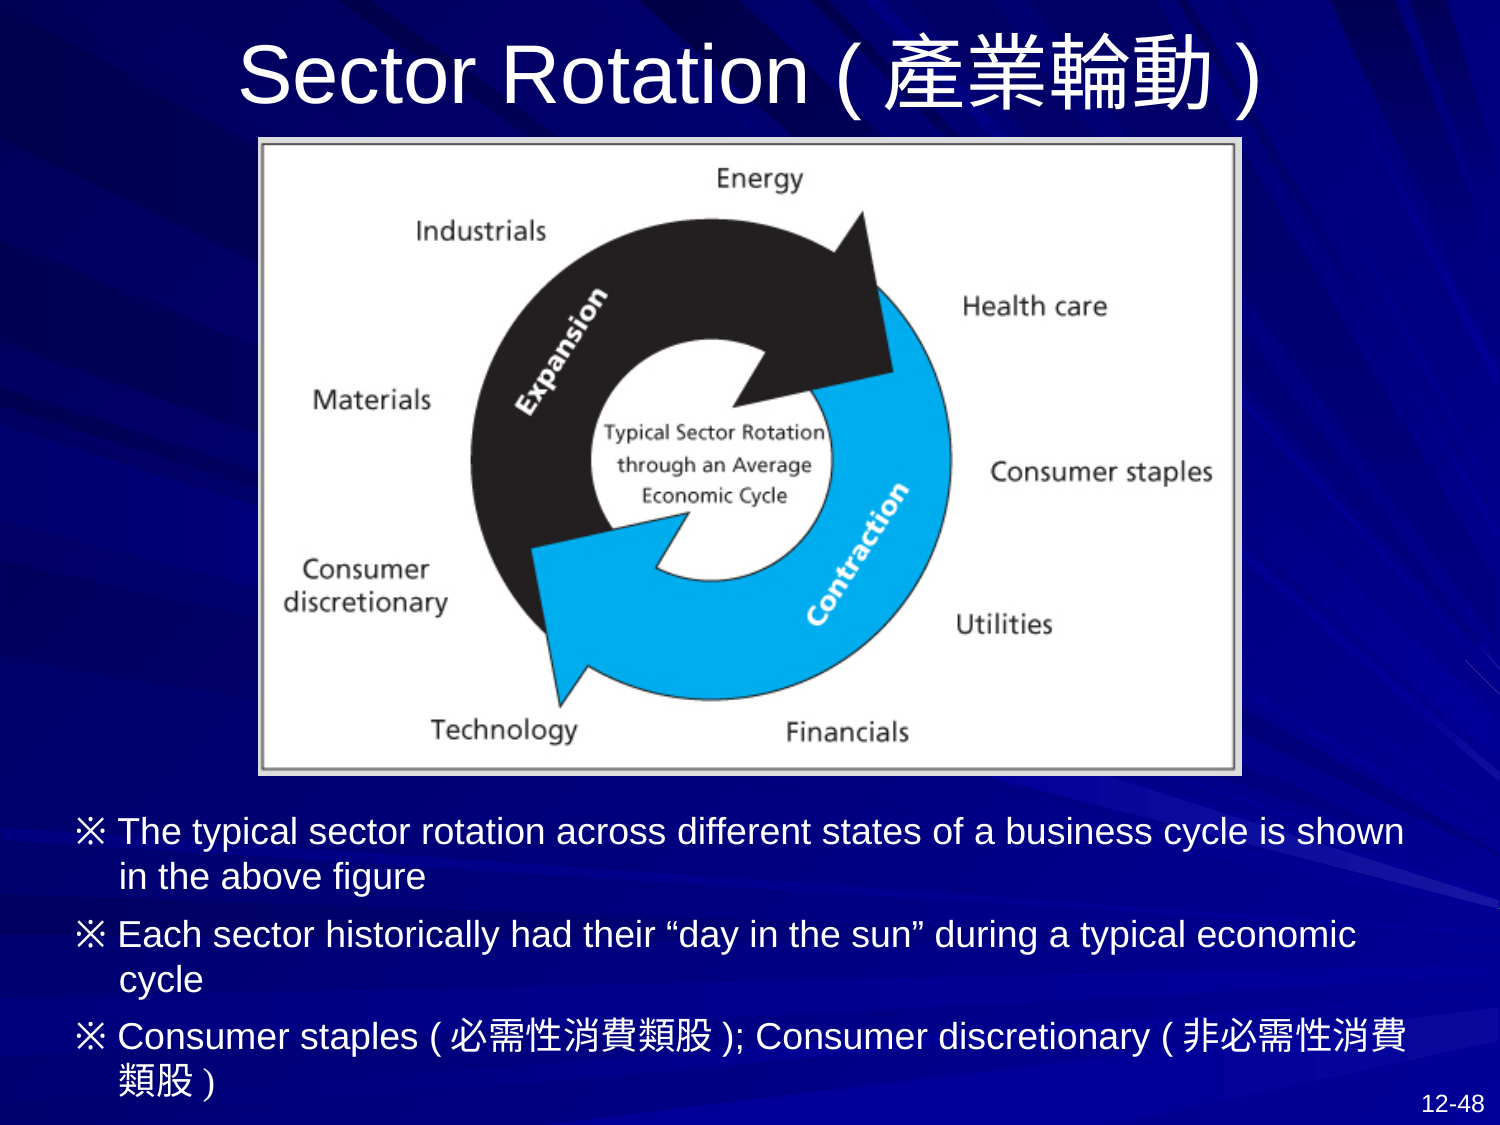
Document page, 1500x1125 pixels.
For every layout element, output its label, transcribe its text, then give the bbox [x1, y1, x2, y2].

picture [257, 137, 1242, 777]
title Sector Rotation (產業輪動) [0, 15, 1500, 125]
text_box ※ The typical sector rotation across different states of a business cycle is shown in the above figure ※ Each sector historically had their “day in the sun” during a typical economic cycle ※ Consumer staples (必需性消費類股); Consumer discretionary (非必需性消費類股) [60, 799, 1450, 1110]
